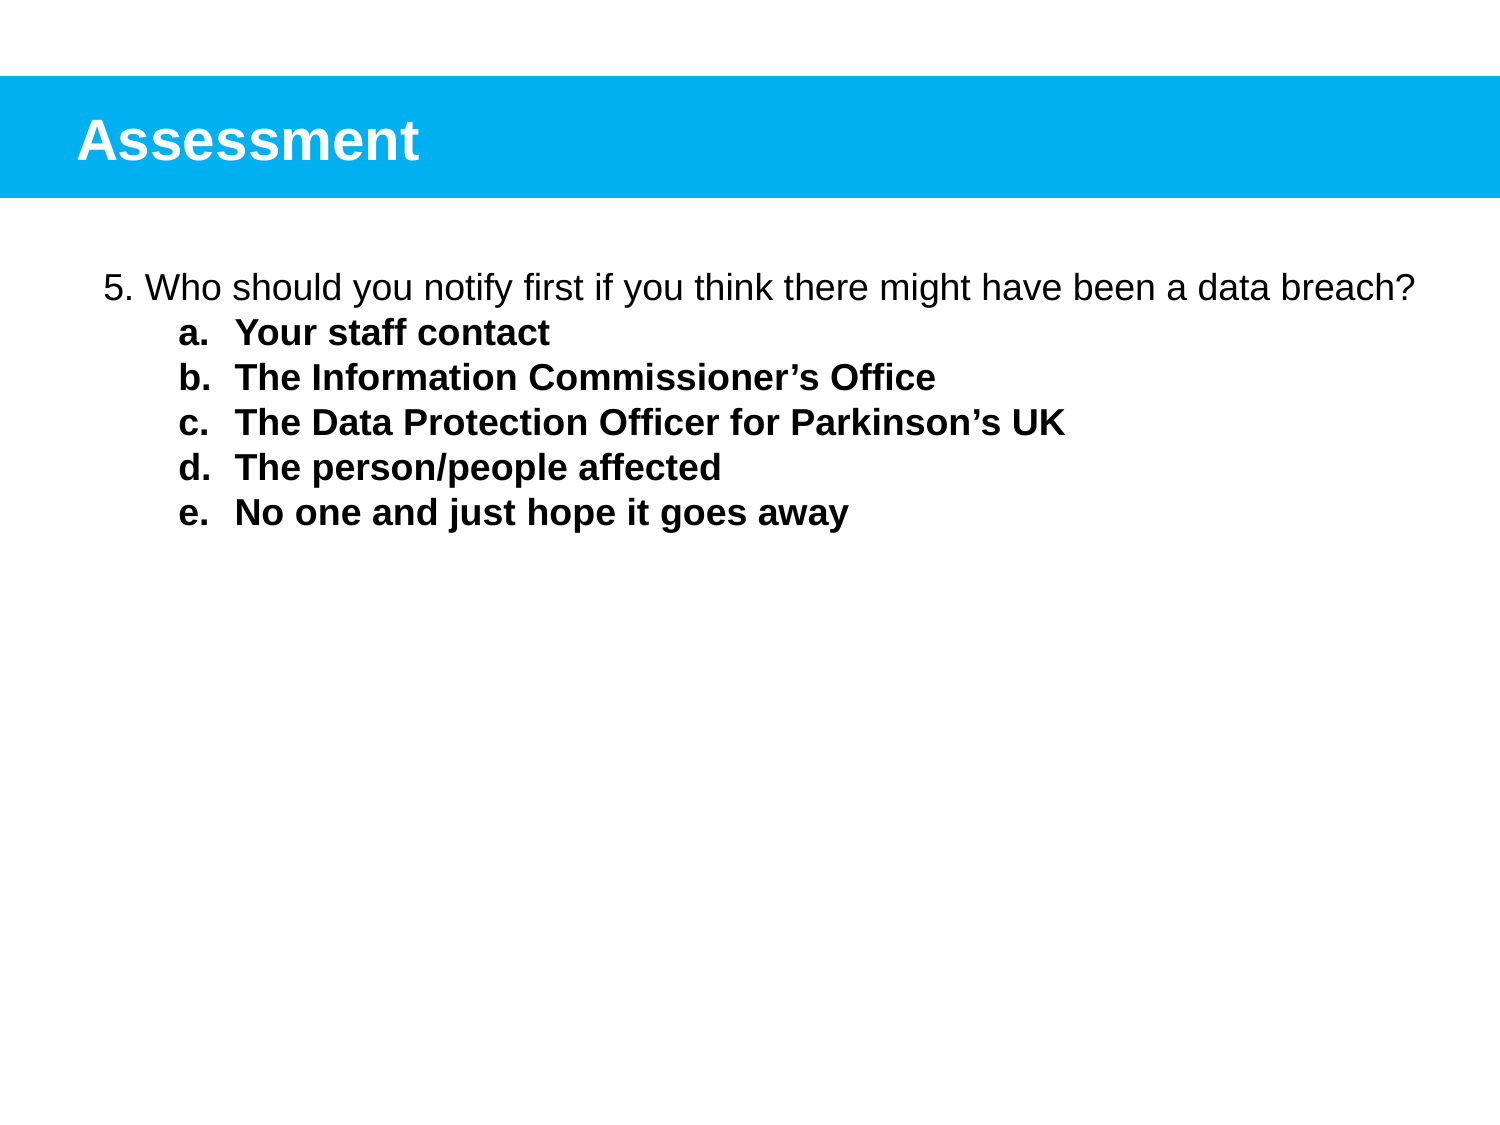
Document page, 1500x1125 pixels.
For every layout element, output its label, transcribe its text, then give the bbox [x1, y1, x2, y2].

text_box 5. Who should you notify first if you think there might have been a data breach? Your staff contact The Information Commissioner’s Office The Data Protection Officer for Parkinson’s UK The person/people affected No one and just hope it goes away [88, 255, 1436, 631]
text_box Assessment [0, 76, 1500, 198]
